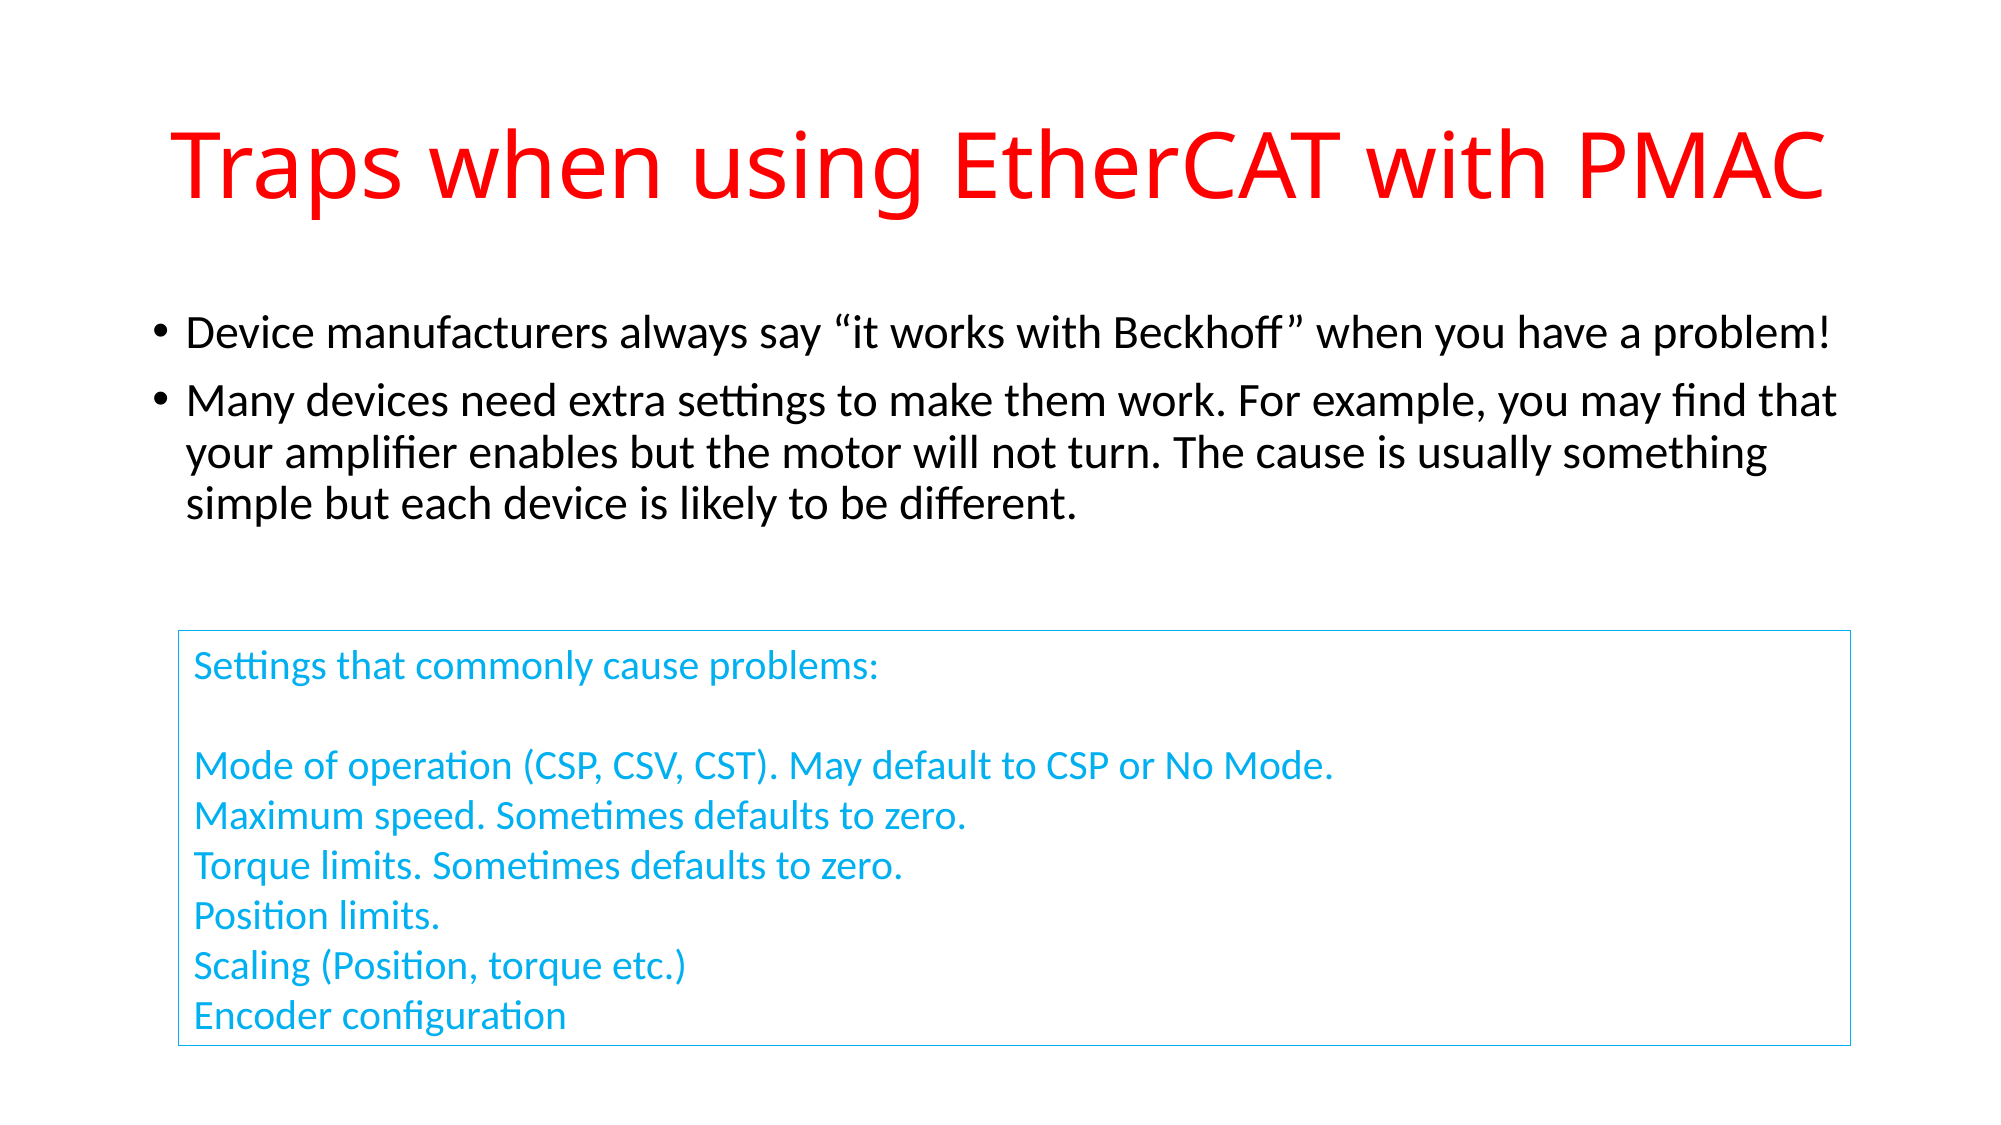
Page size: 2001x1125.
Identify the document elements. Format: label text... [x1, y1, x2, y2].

list Device manufacturers always say “it works with Beckhoff” when you have a problem! Many devices need extra settings to make them work. For example, you may find that your amplifier enables but the motor will not turn. The cause is usually something simple but each device is likely to be different. [137, 299, 1863, 585]
text_box Settings that commonly cause problems: Mode of operation (CSP, CSV, CST). May default to CSP or No Mode. Maximum speed. Sometimes defaults to zero. Torque limits. Sometimes defaults to zero. Position limits. Scaling (Position, torque etc.) Encoder configuration [178, 630, 1851, 1046]
title Traps when using EtherCAT with PMAC [137, 59, 1863, 278]
